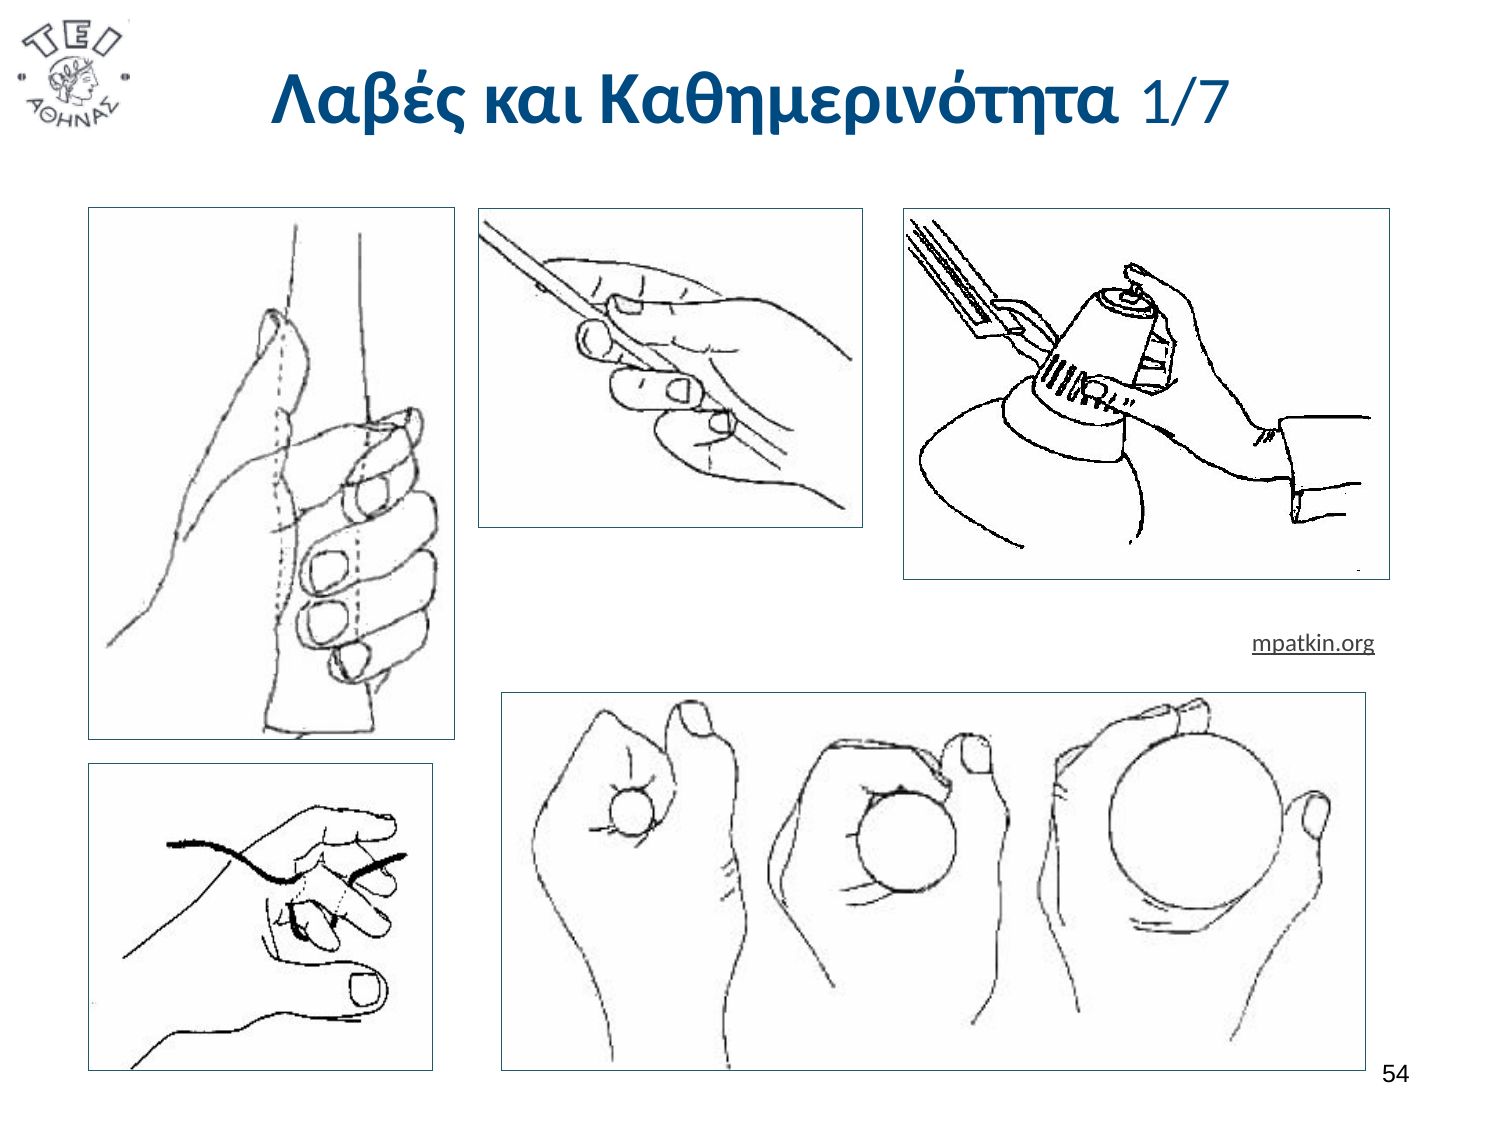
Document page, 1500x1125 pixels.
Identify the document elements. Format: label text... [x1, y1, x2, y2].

title Λαβές και Καθημερινότητα 1/7 [76, 19, 1427, 169]
picture [88, 206, 455, 740]
picture [88, 763, 433, 1071]
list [501, 692, 1367, 1071]
text_box mpatkin.org [1218, 619, 1390, 664]
picture [903, 207, 1391, 581]
picture [17, 19, 76, 133]
slide_number 53 [1074, 1042, 1425, 1103]
picture [477, 207, 863, 528]
